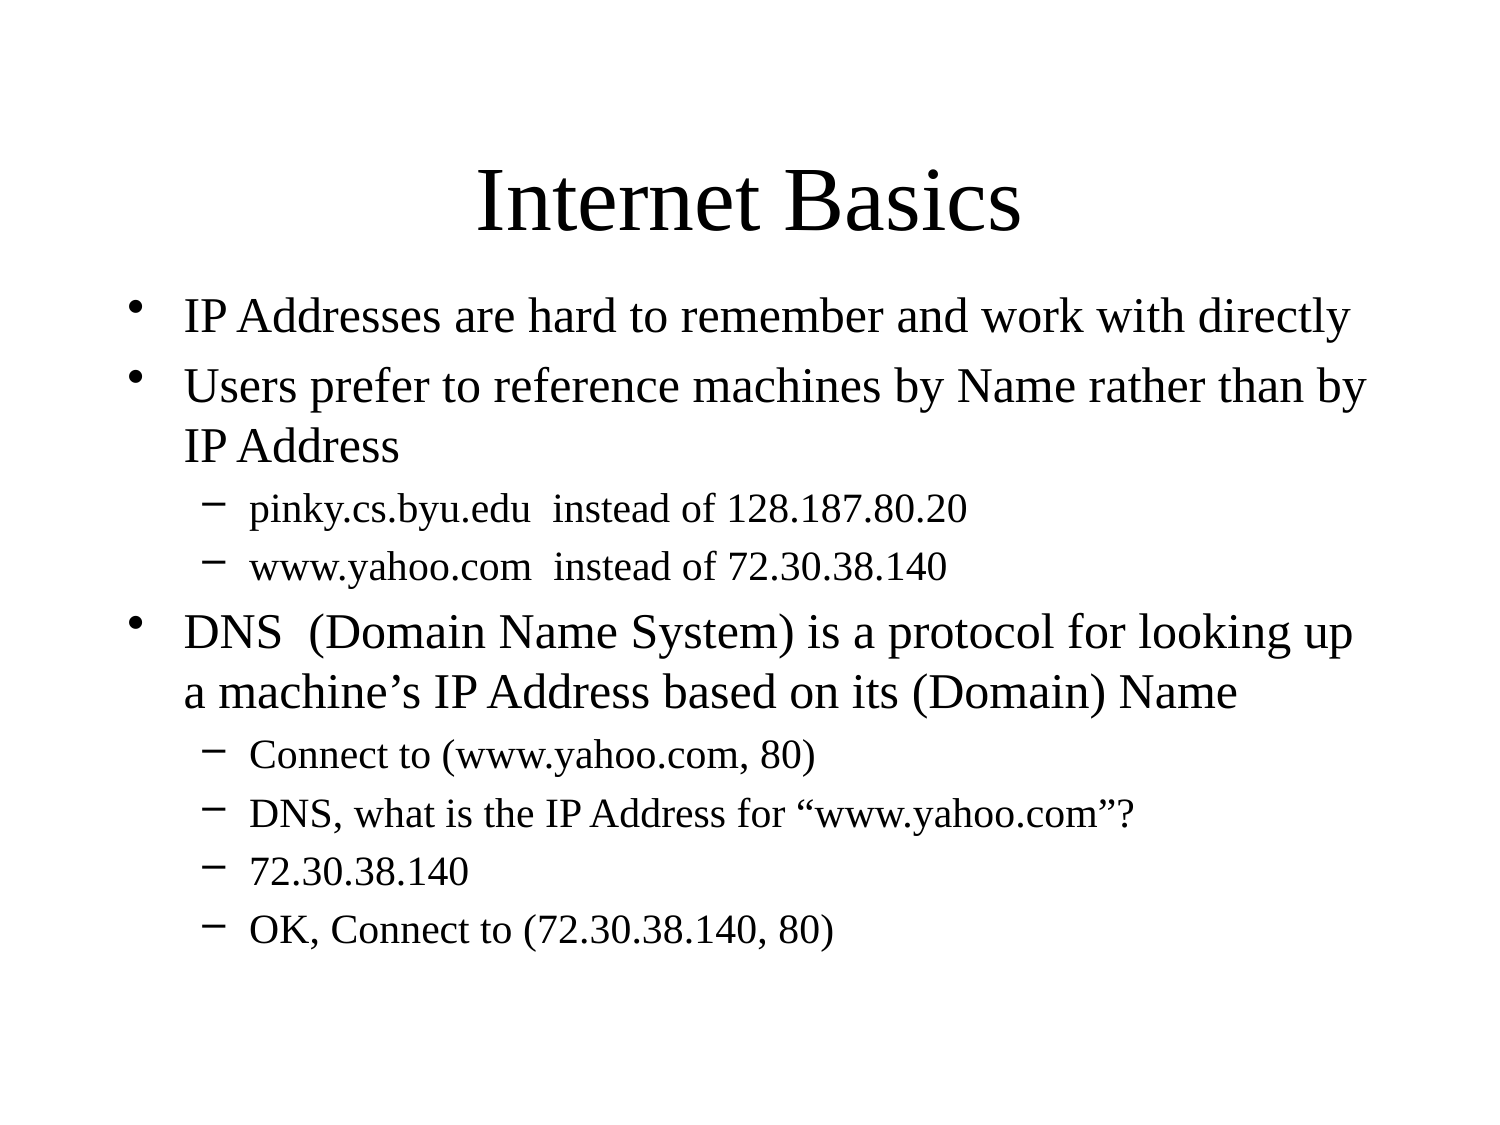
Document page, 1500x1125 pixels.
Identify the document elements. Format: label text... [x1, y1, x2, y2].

text_box IP Addresses are hard to remember and work with directly Users prefer to reference machines by Name rather than by IP Address pinky.cs.byu.edu instead of 128.187.80.20 www.yahoo.com instead of 72.30.38.140 DNS (Domain Name System) is a protocol for looking up a machine’s IP Address based on its (Domain) Name Connect to (www.yahoo.com, 80) DNS, what is the IP Address for “www.yahoo.com”? 72.30.38.140 OK, Connect to (72.30.38.140, 80) [112, 274, 1388, 950]
title Internet Basics [112, 99, 1388, 274]
